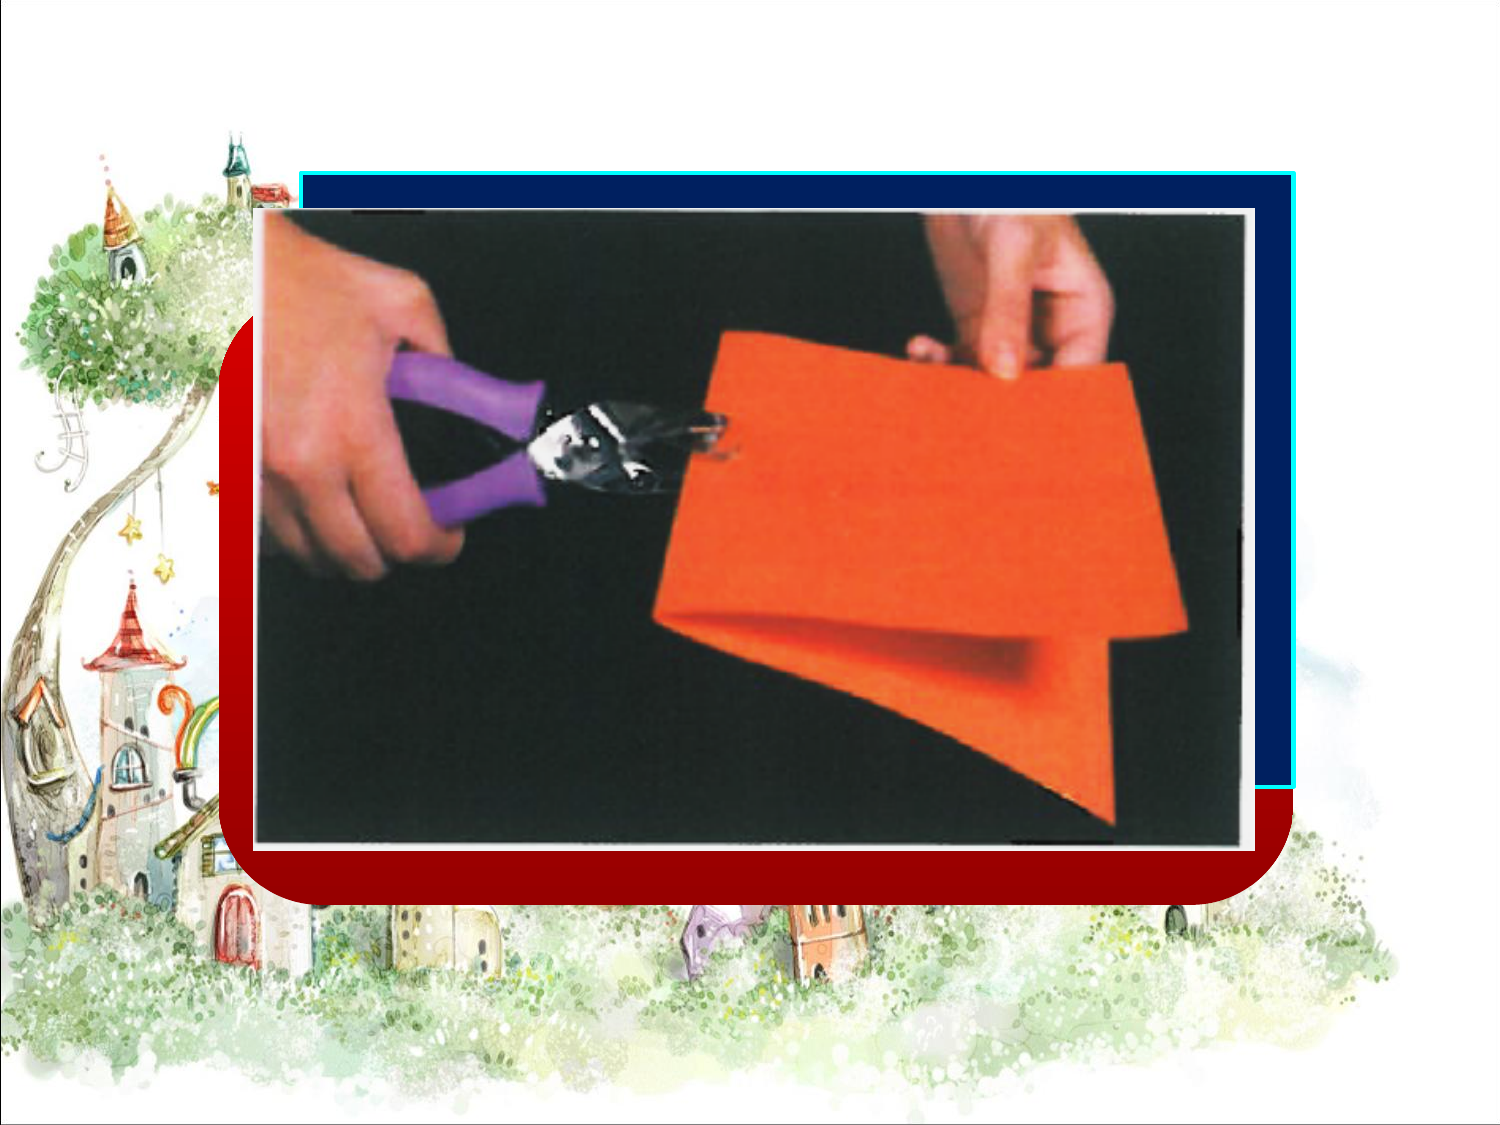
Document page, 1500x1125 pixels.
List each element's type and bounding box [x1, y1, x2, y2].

text_box [218, 172, 1294, 906]
picture [0, 0, 1500, 1125]
